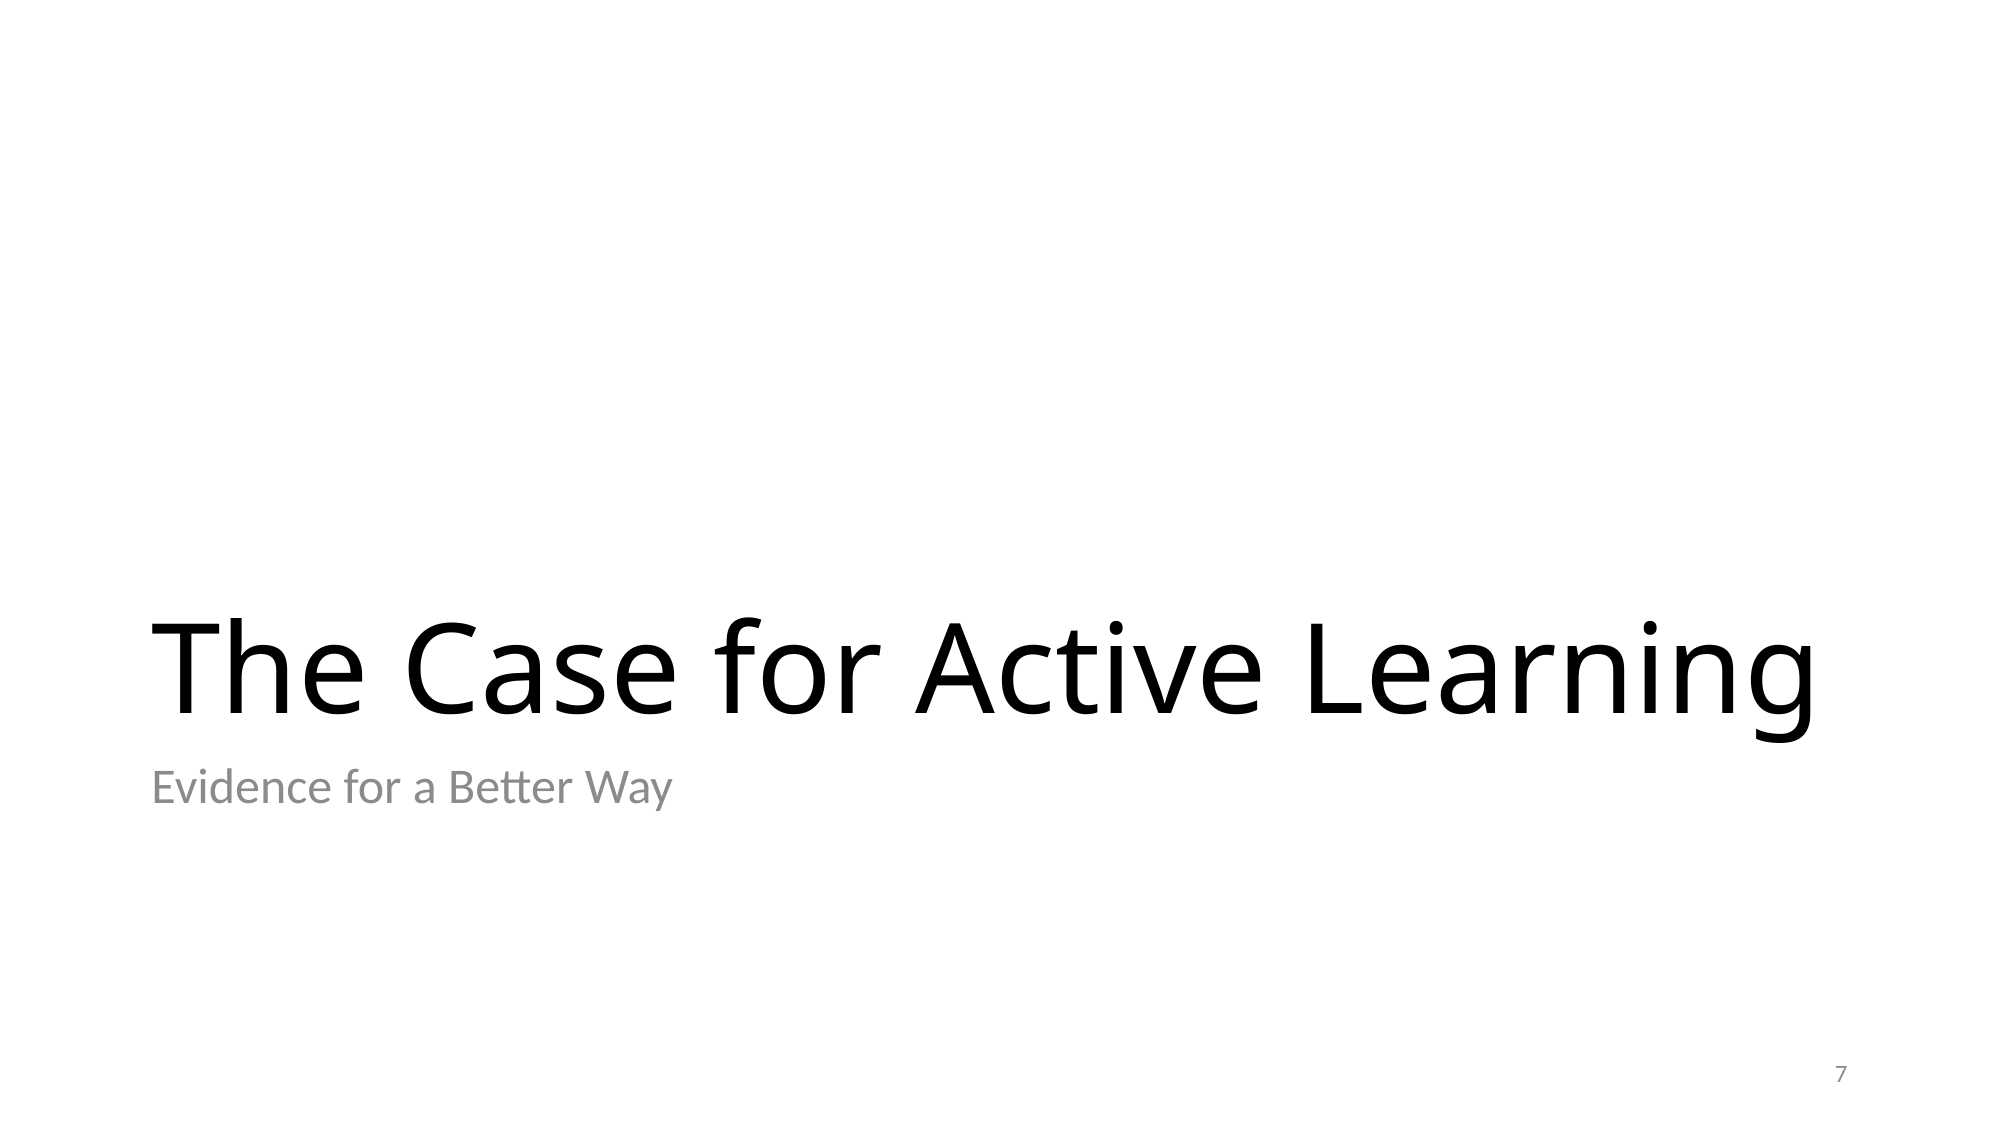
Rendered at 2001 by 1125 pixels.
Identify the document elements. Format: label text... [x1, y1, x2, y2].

list Evidence for a Better Way [136, 752, 1862, 999]
slide_number 7 [1412, 1042, 1863, 1103]
title The Case for Active Learning [136, 280, 1862, 749]
